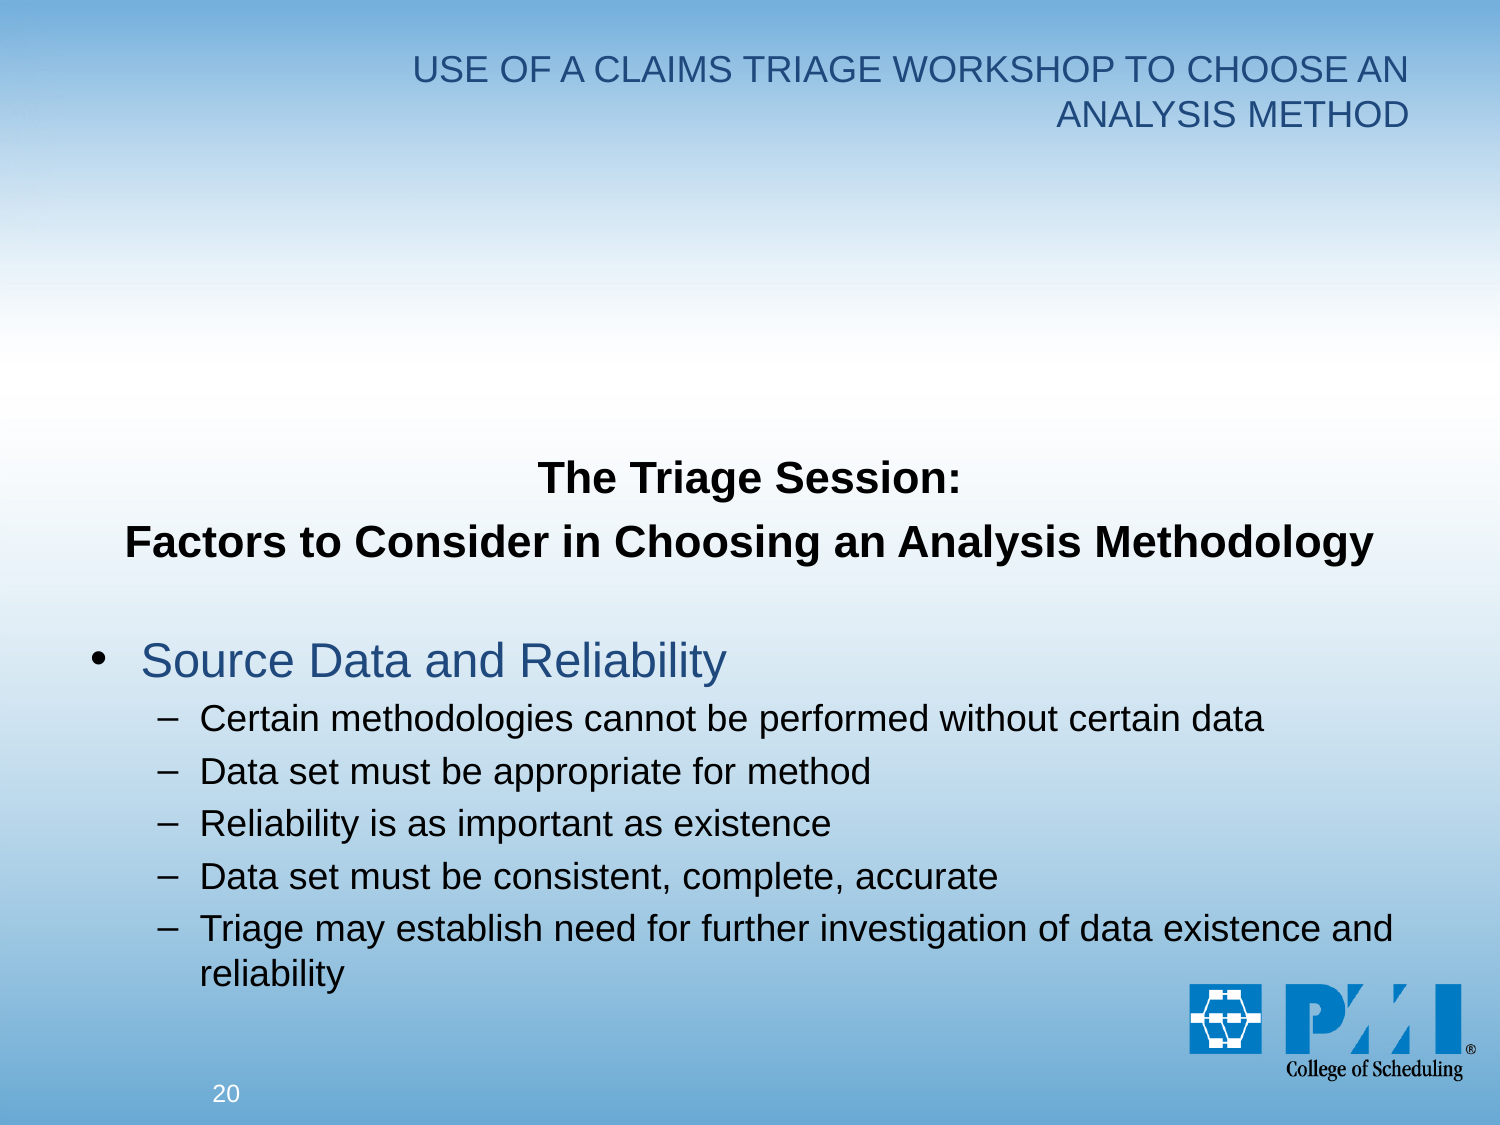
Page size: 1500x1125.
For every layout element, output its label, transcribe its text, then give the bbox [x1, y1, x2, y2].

picture [0, 0, 1500, 1125]
slide_number 20 [174, 1062, 263, 1123]
list The Triage Session: Factors to Consider in Choosing an Analysis Methodology Source Data and Reliability Certain methodologies cannot be performed without certain data Data set must be appropriate for method Reliability is as important as existence Data set must be consistent, complete, accurate Triage may establish need for further investigation of data existence and reliability [75, 387, 1425, 1005]
title USE OF A CLAIMS TRIAGE WORKSHOP TO CHOOSE AN ANALYSIS METHOD [262, 37, 1425, 163]
